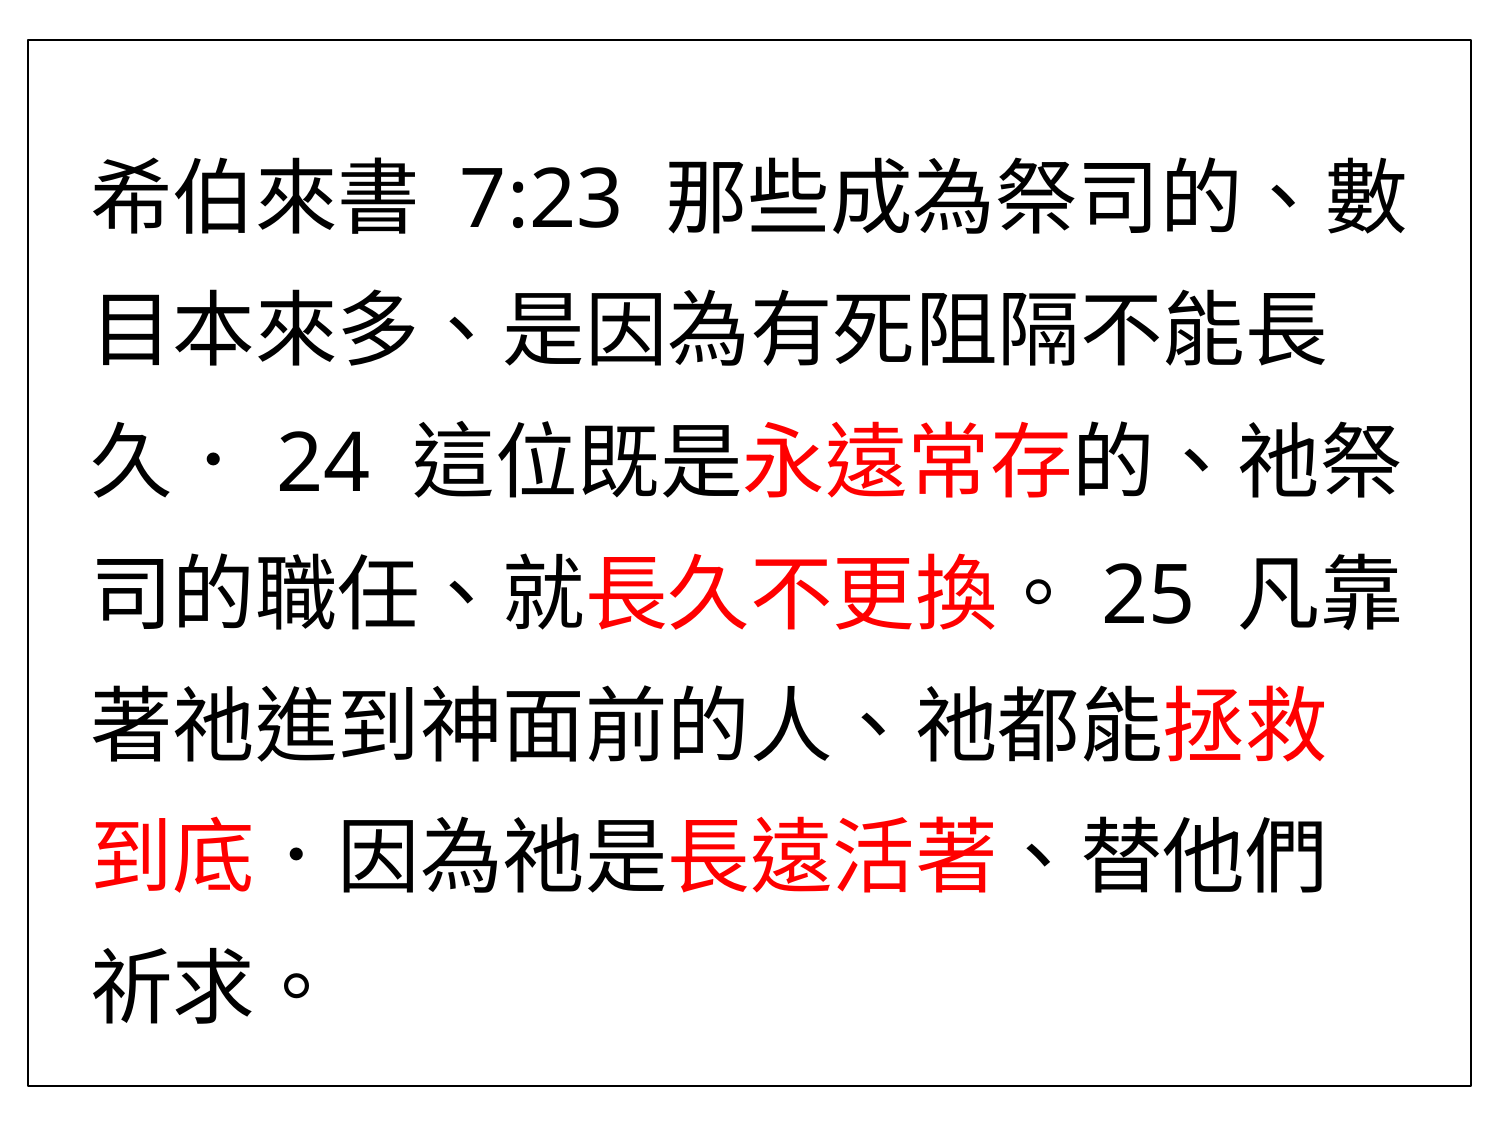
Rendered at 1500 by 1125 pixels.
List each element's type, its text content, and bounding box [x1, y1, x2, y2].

list 希伯來書 7:23 那些成為祭司的、數目本來多、是因為有死阻隔不能長久．24 這位既是永遠常存的、祂祭司的職任、就長久不更換。25 凡靠著祂進到神面前的人、祂都能拯救到底．因為祂是長遠活著、替他們祈求。 [75, 112, 1425, 1053]
